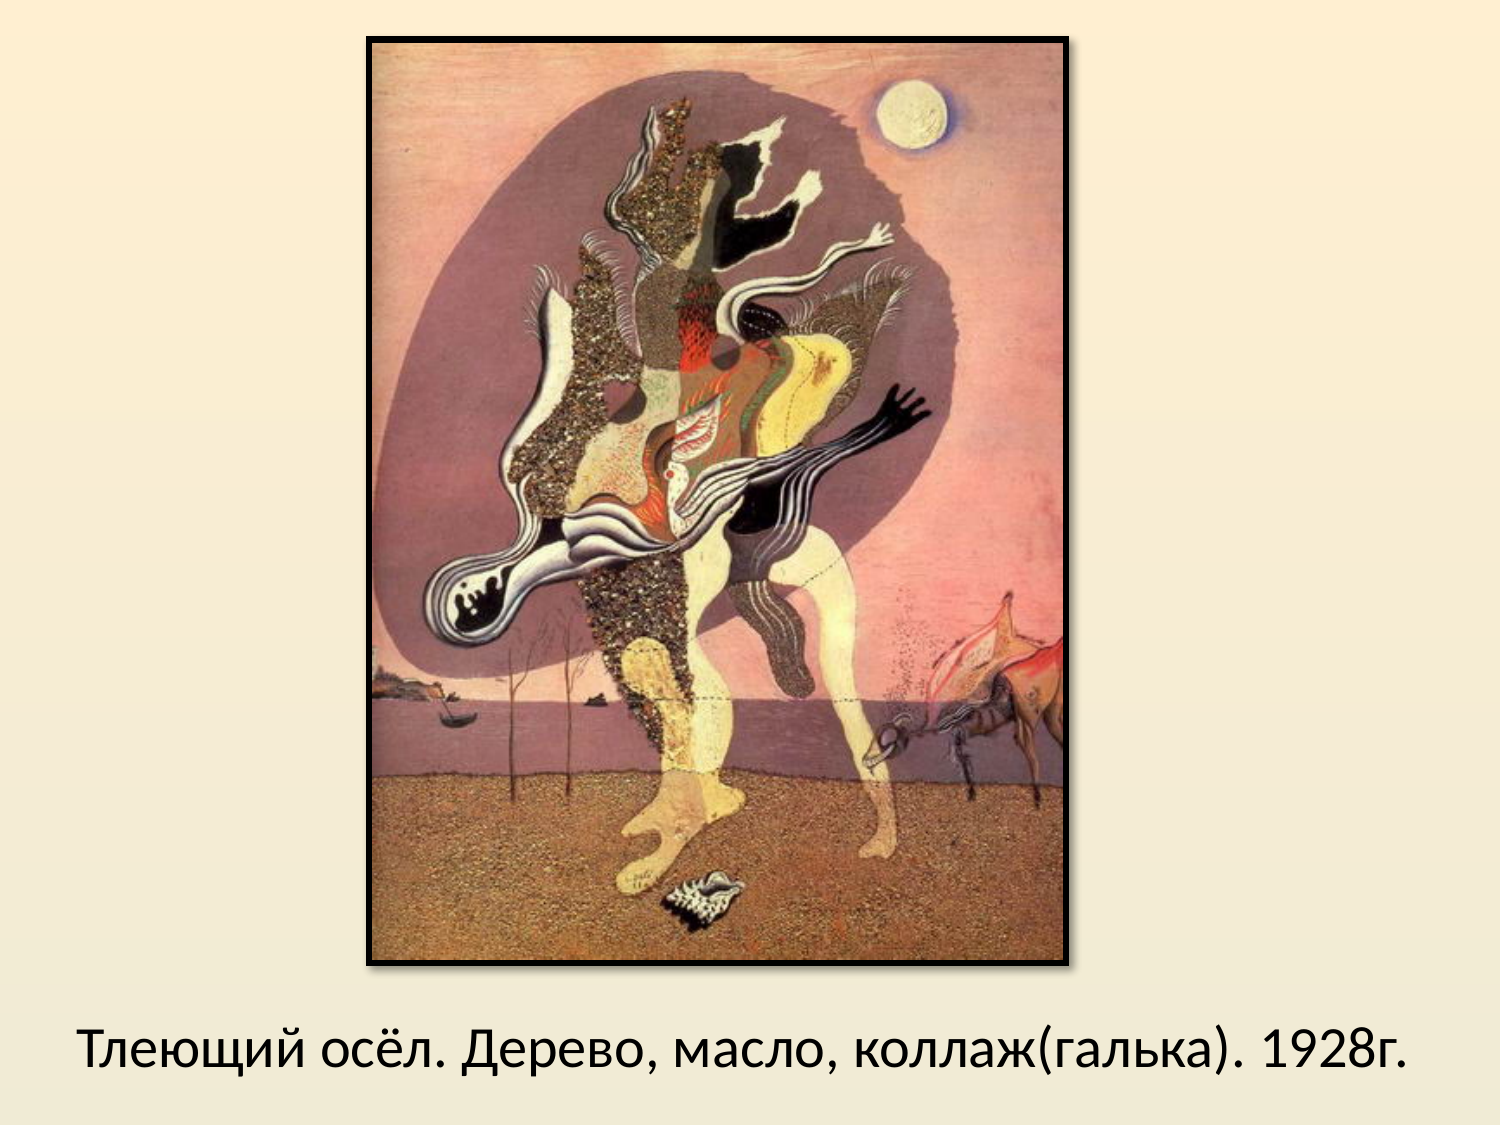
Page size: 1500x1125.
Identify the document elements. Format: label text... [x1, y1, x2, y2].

picture [371, 42, 1064, 961]
text_box Тлеющий осёл. Дерево, масло, коллаж(галька). 1928г. [0, 964, 1500, 1125]
